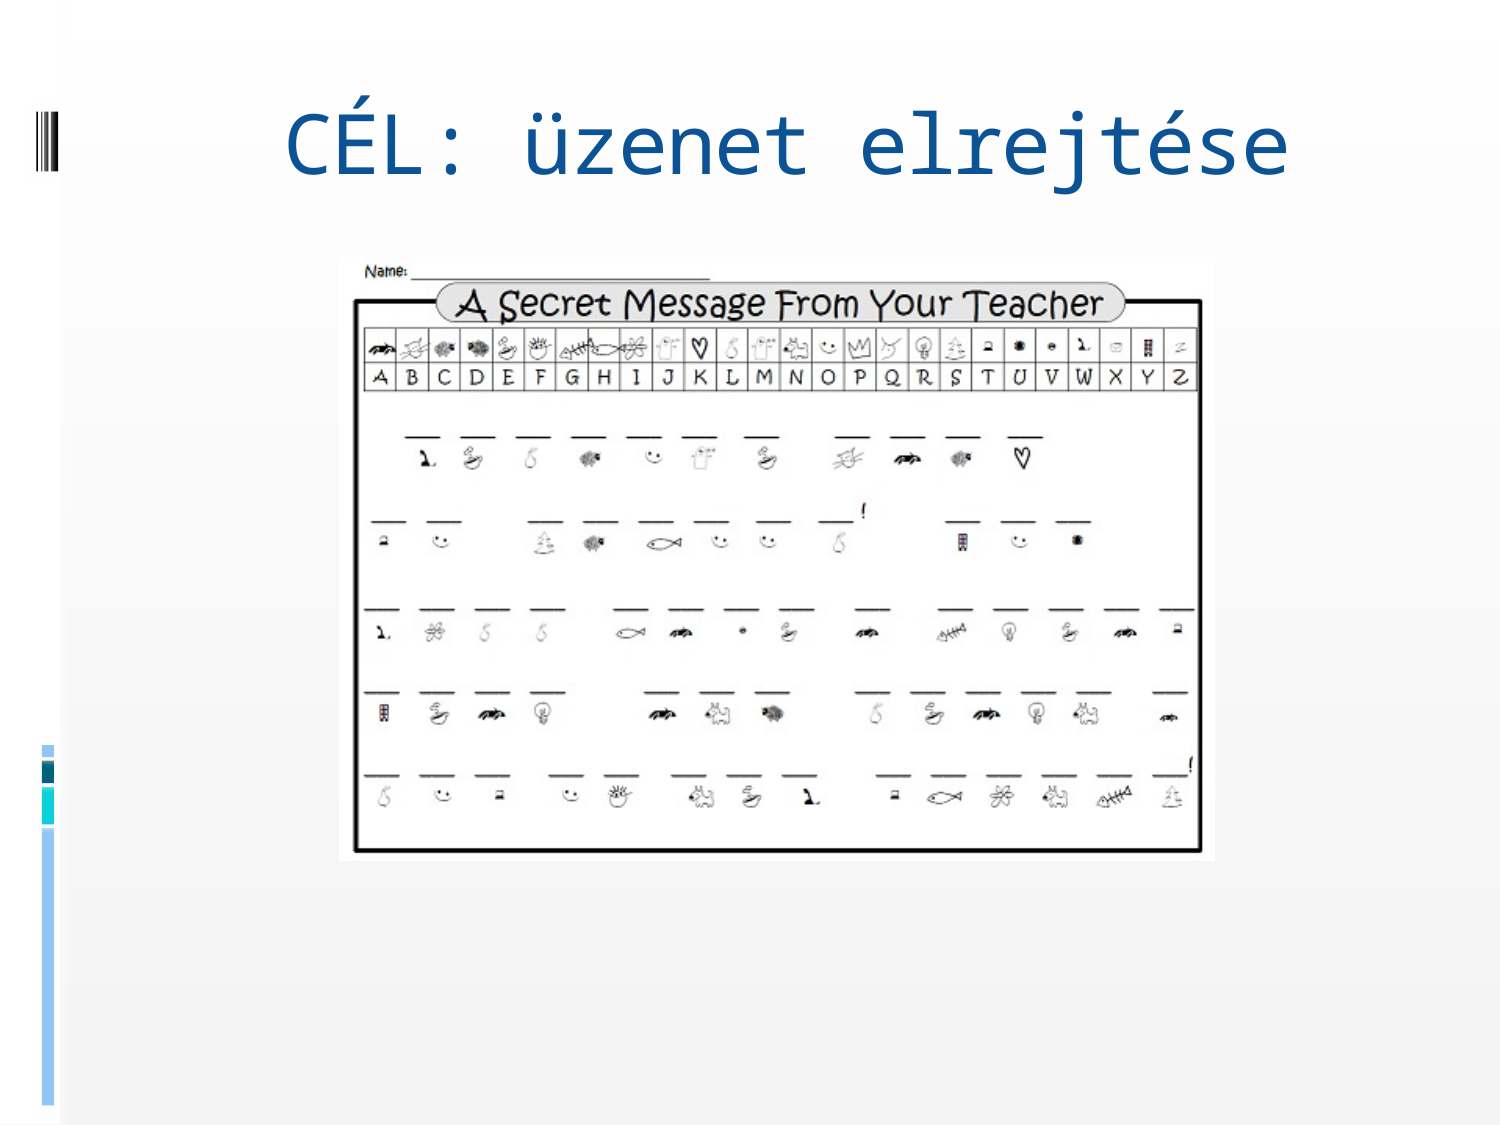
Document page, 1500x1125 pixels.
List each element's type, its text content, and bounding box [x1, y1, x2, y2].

title CÉL: üzenet elrejtése [150, 83, 1425, 234]
picture [339, 257, 1216, 862]
